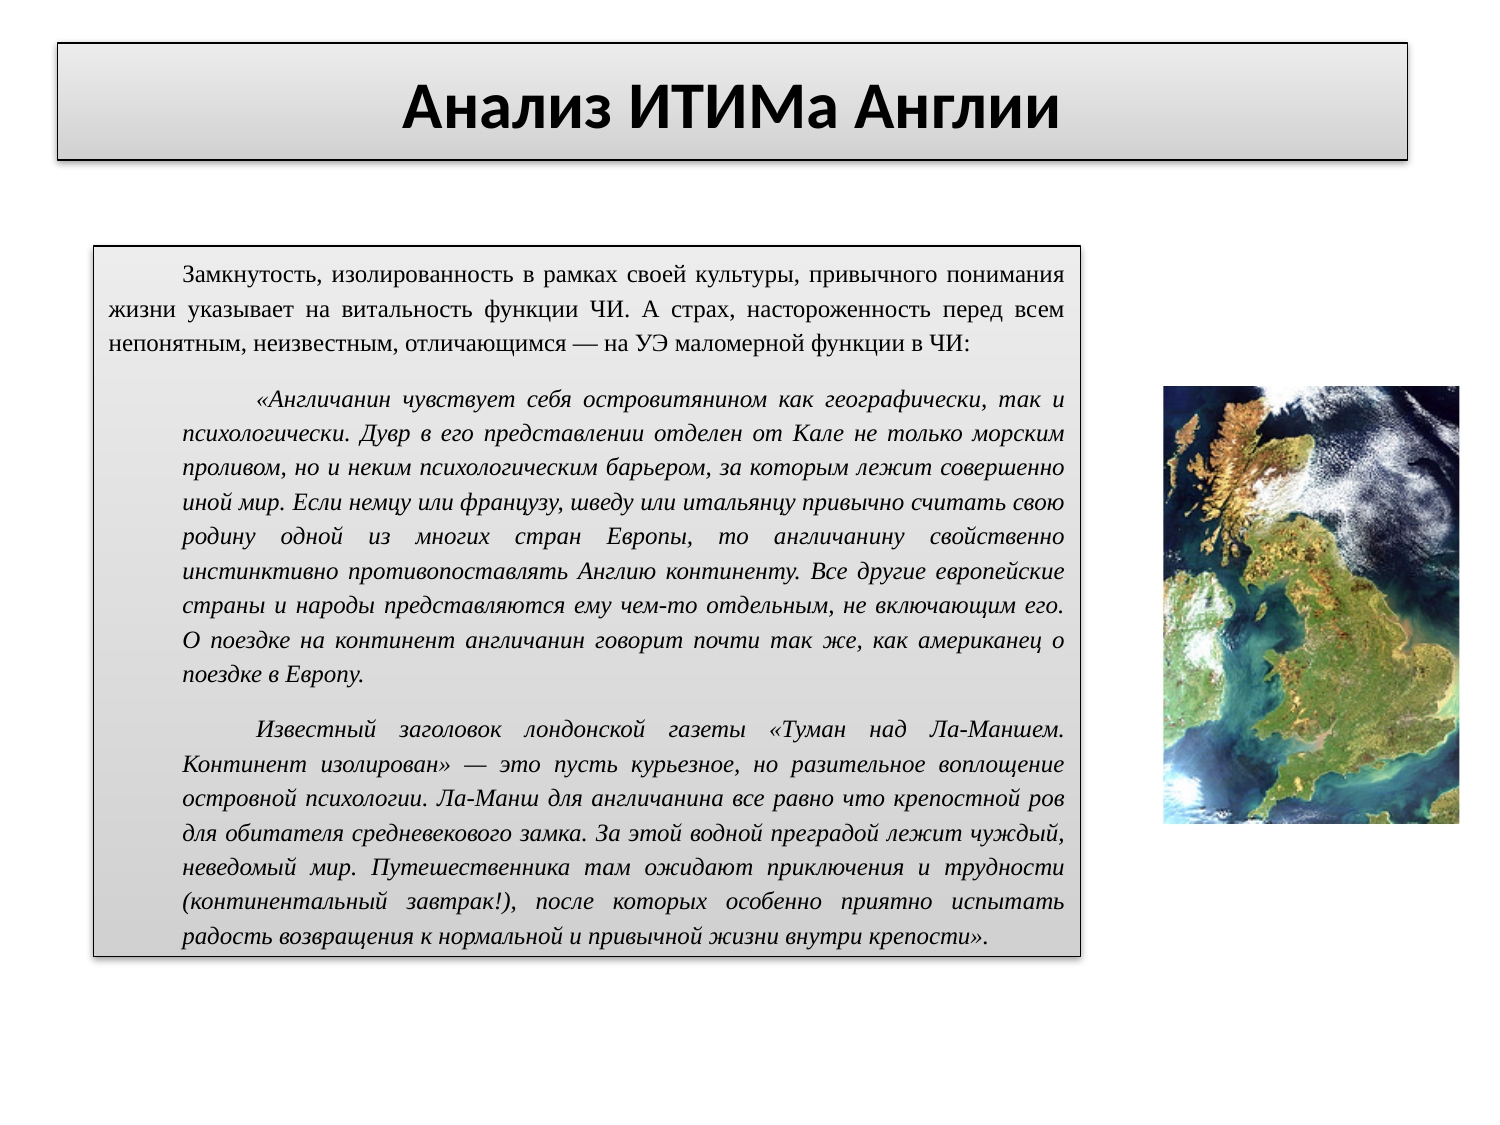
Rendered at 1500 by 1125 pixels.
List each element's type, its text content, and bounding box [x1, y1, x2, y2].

picture [1163, 386, 1460, 825]
text_box Замкнутость, изолированность в рамках своей культуры, привычного понимания жизни указывает на витальность функции ЧИ. А страх, настороженность перед всем непонятным, неизвестным, отличающимся — на УЭ маломерной функции в ЧИ: «Англичанин чувствует себя островитянином как географически, так и психологически. Дувр в его представлении отделен от Кале не только морским проливом, но и неким психологическим барьером, за которым лежит совершенно иной мир. Если немцу или французу, шведу или итальянцу привычно считать свою родину одной из многих стран Европы, то англичанину свойственно инстинктивно противопоставлять Англию континенту. Все другие европейские страны и народы представляются ему чем-то отдельным, не включающим его. О поездке на континент англичанин говорит почти так же, как американец о поездке в Европу. Известный заголовок лондонской газеты «Туман над Ла-Маншем. Континент изолирован» — это пусть курьезное, но разительное воплощение островной психологии. Ла-Манш для англичанина все равно что крепостной ров для обитателя средневекового замка. За этой водной преградой лежит чуждый, неведомый мир. Путешественника там ожидают приключения и трудности (континентальный завтрак!), после которых особенно приятно испытать радость возвращения к нормальной и привычной жизни внутри крепости». [93, 245, 1081, 957]
title Анализ ИТИМа Англии [57, 42, 1408, 161]
